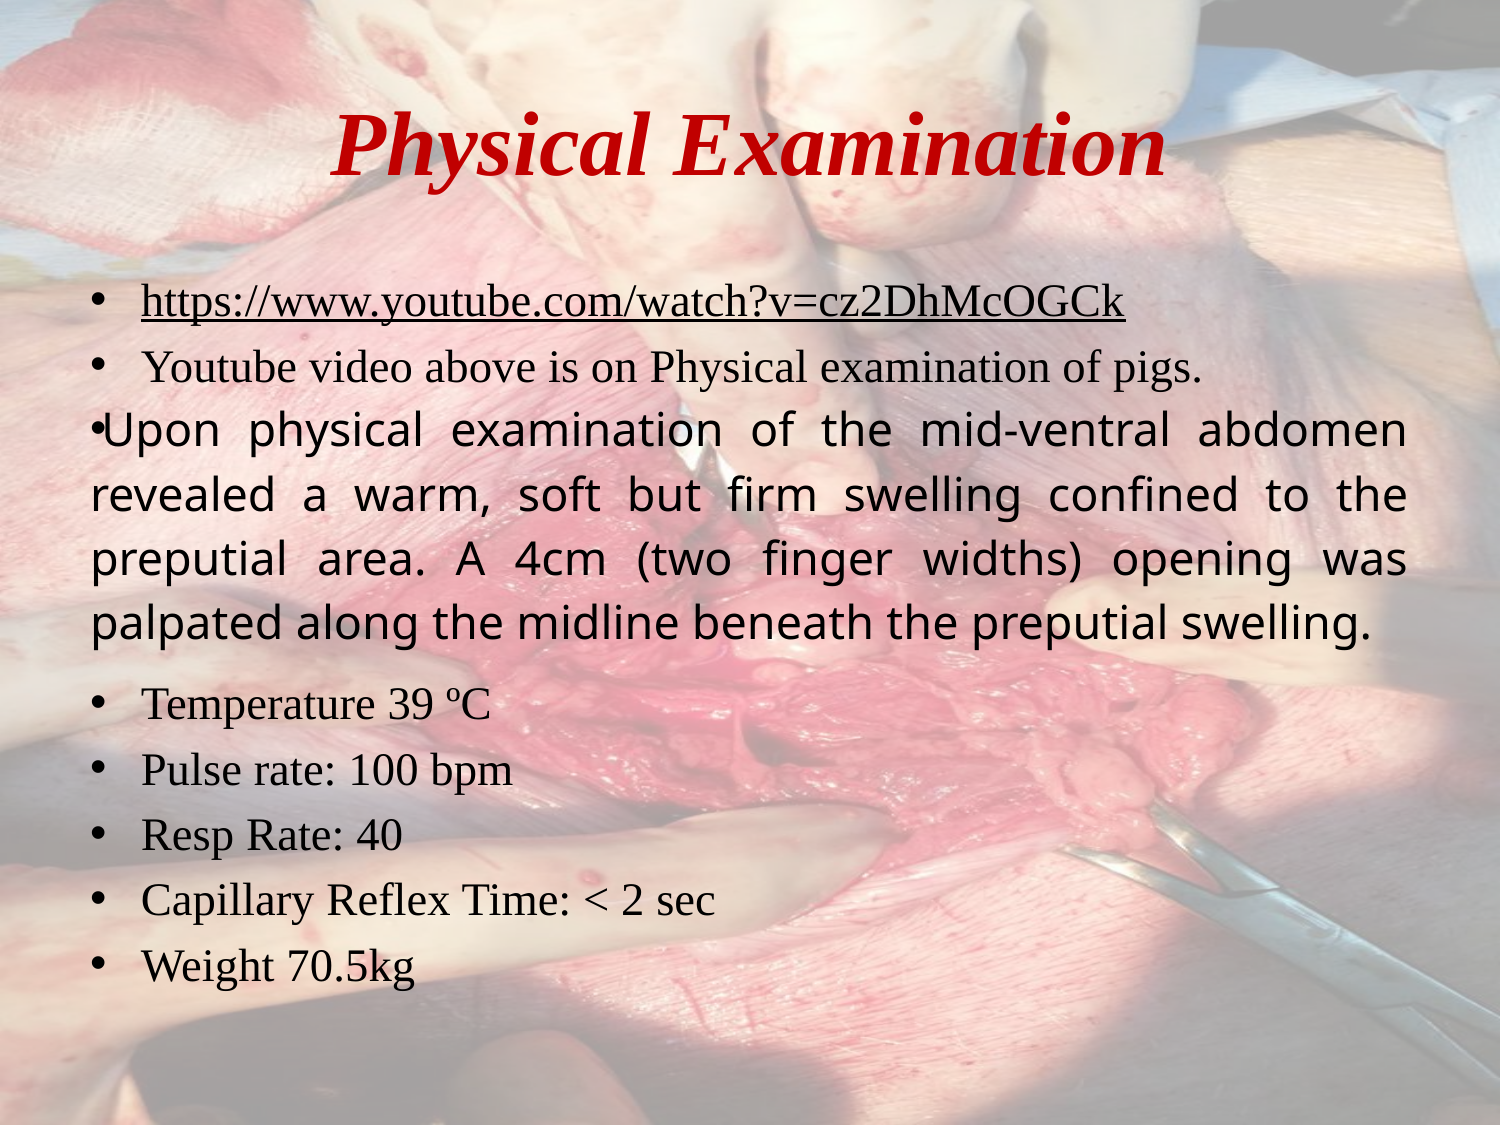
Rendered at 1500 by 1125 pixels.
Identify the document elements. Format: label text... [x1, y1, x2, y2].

title Physical Examination [75, 45, 1425, 233]
list https://www.youtube.com/watch?v=cz2DhMcOGCk Youtube video above is on Physical examination of pigs. Upon physical examination of the mid-ventral abdomen revealed a warm, soft but firm swelling confined to the preputial area. A 4cm (two finger widths) opening was palpated along the midline beneath the preputial swelling. Temperature 39 ºC Pulse rate: 100 bpm Resp Rate: 40 Capillary Reflex Time: ˂ 2 sec Weight 70.5kg [75, 262, 1425, 1005]
